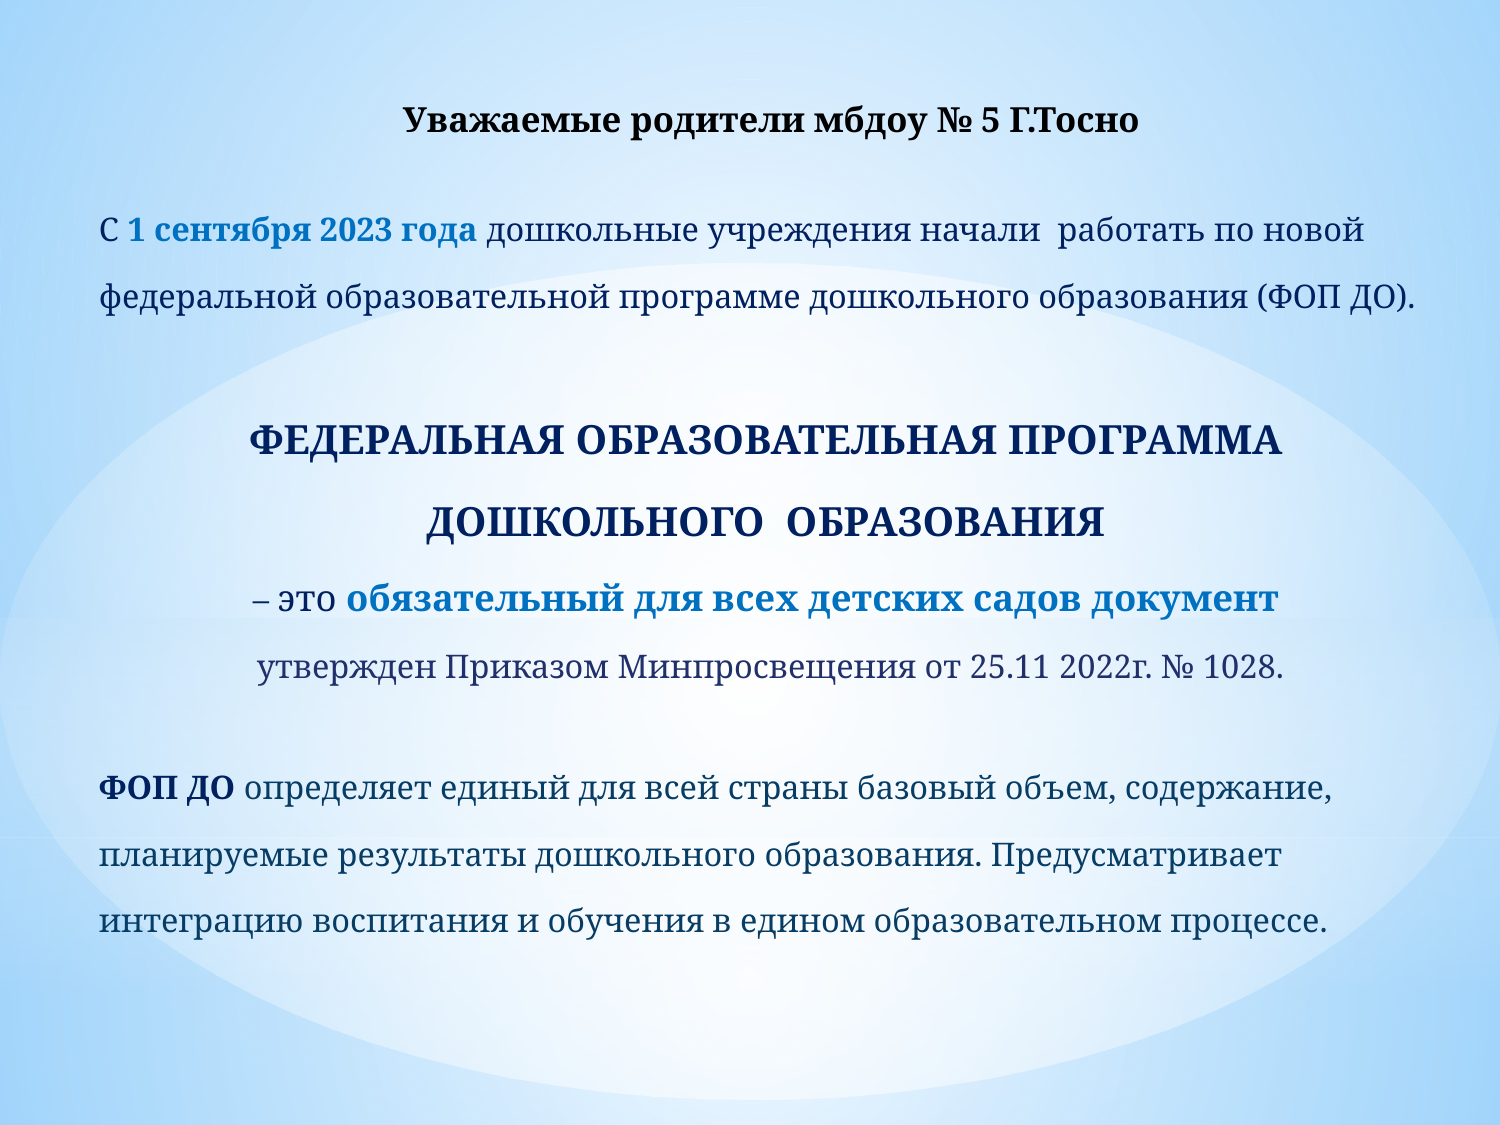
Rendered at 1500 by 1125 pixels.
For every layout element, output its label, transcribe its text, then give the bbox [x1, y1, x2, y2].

list Уважаемые родители мбдоу № 5 Г.Тосно С 1 сентября 2023 года дошкольные учреждения начали работать по новой федеральной образовательной программе дошкольного образования (ФОП ДО). ФЕДЕРАЛЬНАЯ ОБРАЗОВАТЕЛЬНАЯ ПРОГРАММА ДОШКОЛЬНОГО ОБРАЗОВАНИЯ – это обязательный для всех детских садов документ утвержден Приказом Минпросвещения от 25.11 2022г. № 1028. ФОП ДО определяет единый для всей страны базовый объем, содержание, планируемые результаты дошкольного образования. Предусматривает интеграцию воспитания и обучения в едином образовательном процессе. [76, 90, 1459, 965]
